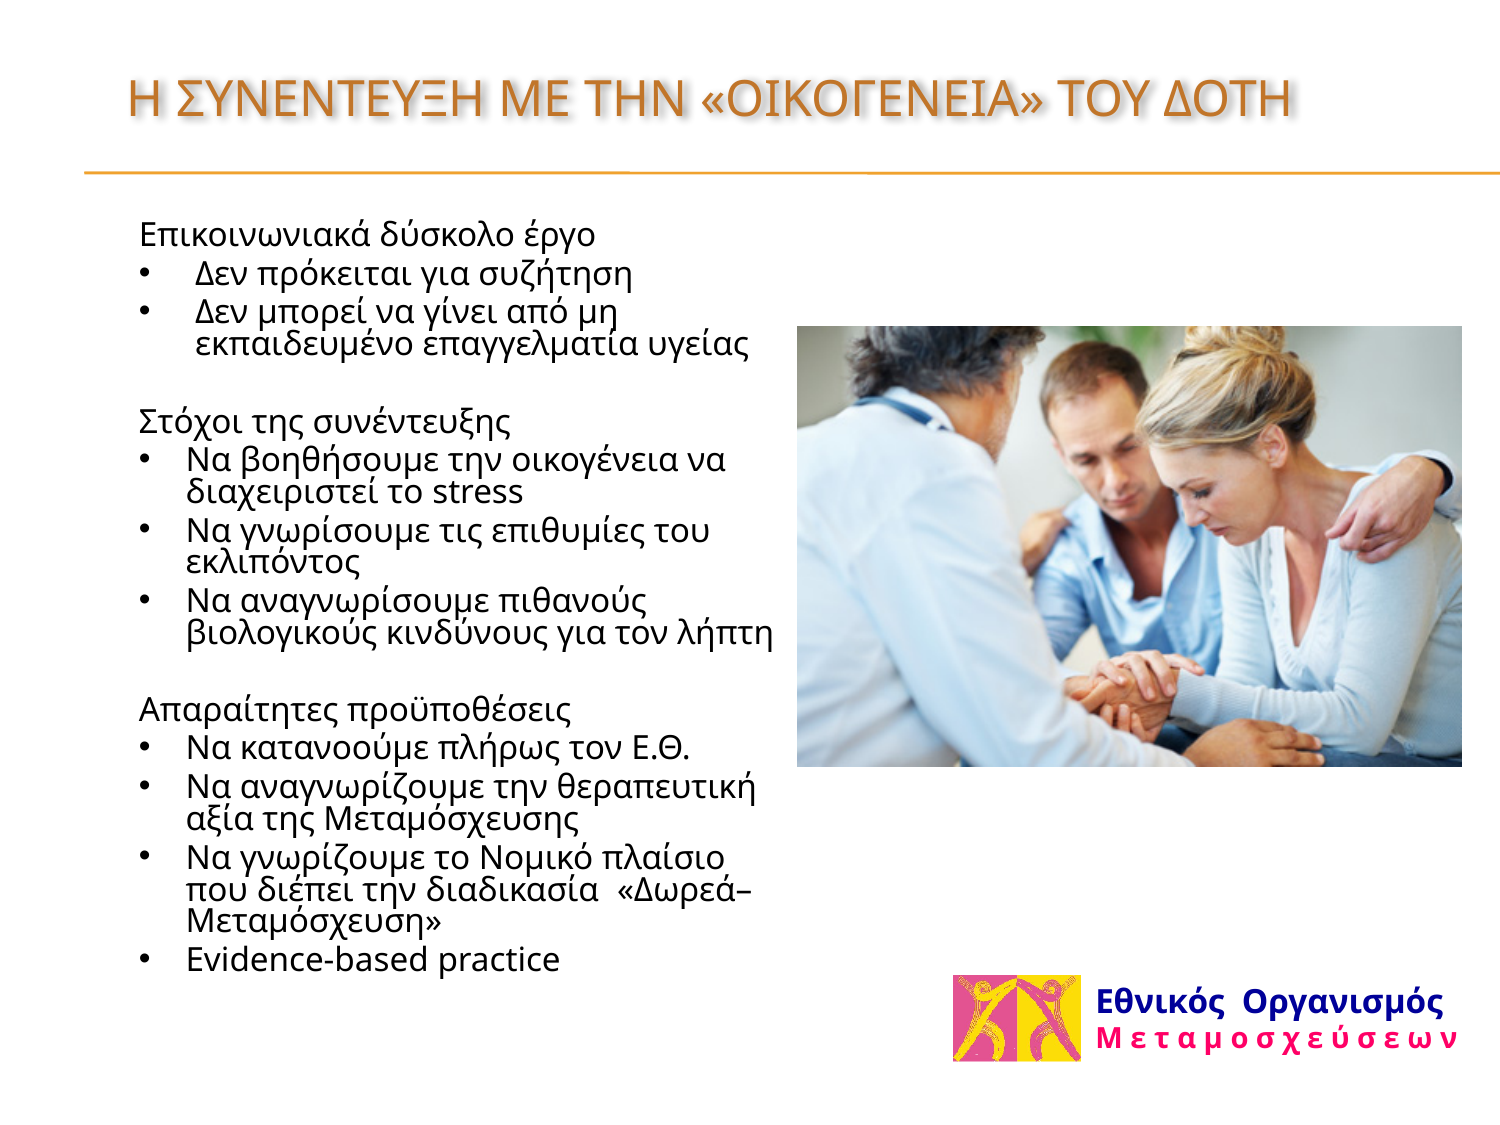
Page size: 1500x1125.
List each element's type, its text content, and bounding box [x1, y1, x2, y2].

title Η ΣΥΝΕΝΤΕΥΞΗ ΜΕ ΤΗΝ «ΟΙΚΟΓΕΝΕΙΑ» του δοτη [112, 19, 1471, 173]
text_box Εθνικός Οργανισμός Μ ε τ α μ ο σ χ ε ύ σ ε ω ν [1080, 964, 1500, 1071]
text_box Επικοινωνιακά δύσκολο έργο Δεν πρόκειται για συζήτηση Δεν μπορεί να γίνει από μη εκπαιδευμένο επαγγελματία υγείας Στόχοι της συνέντευξης Να βοηθήσουμε την οικογένεια να διαχειριστεί το stress Να γνωρίσουμε τις επιθυμίες του εκλιπόντος Να αναγνωρίσουμε πιθανούς βιολογικούς κινδύνους για τον λήπτη Απαραίτητες προϋποθέσεις Να κατανοούμε πλήρως τον Ε.Θ. Να αναγνωρίζουμε την θεραπευτική αξία της Μεταμόσχευσης Να γνωρίζουμε το Νομικό πλαίσιο που διέπει την διαδικασία «Δωρεά– Μεταμόσχευση» Evidence-based practice [123, 214, 798, 1018]
picture [796, 325, 1462, 768]
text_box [953, 975, 1081, 1062]
